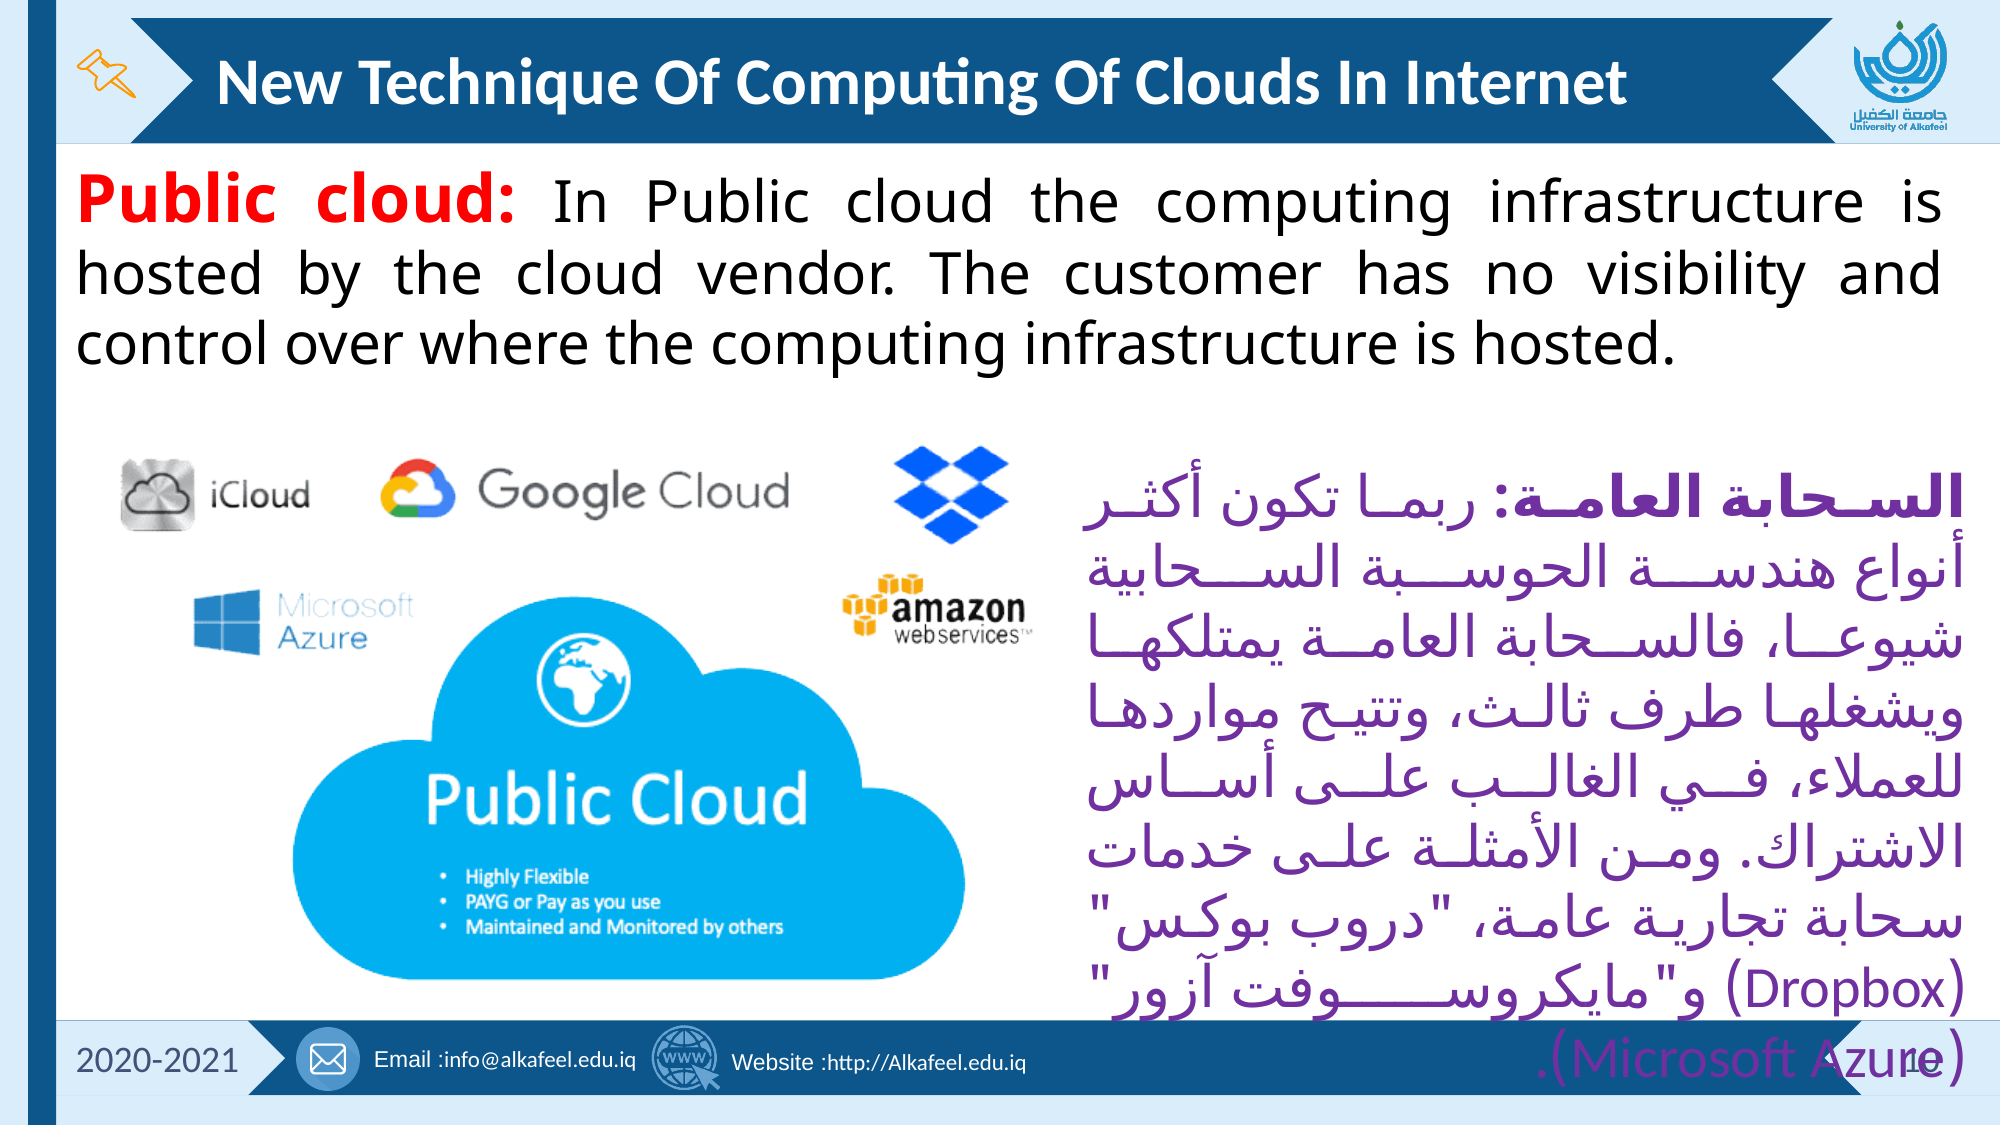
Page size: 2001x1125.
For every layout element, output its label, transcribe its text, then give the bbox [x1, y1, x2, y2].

picture [1838, 16, 1957, 138]
picture [107, 425, 1047, 989]
text_box السحابة العامة: ربما تكون أكثر أنواع هندسة الحوسبة السحابية شيوعا، فالسحابة العامة يمتلكها ويشغلها طرف ثالث، وتتيح مواردها للعملاء، في الغالب على أساس الاشتراك. ومن الأمثلة على خدمات سحابة تجارية عامة، "دروب بوكس" (Dropbox) و"مايكروسوفت آزور" (Microsoft Azure). [1070, 452, 1982, 1097]
slide_number 2020-2021 [60, 1028, 258, 1088]
text_box New Technique Of Computing Of Clouds In Internet [201, 50, 1745, 117]
text_box Public cloud: In Public cloud the computing infrastructure is hosted by the cloud vendor. The customer has no visibility and control over where the computing infrastructure is hosted. [60, 148, 1959, 384]
